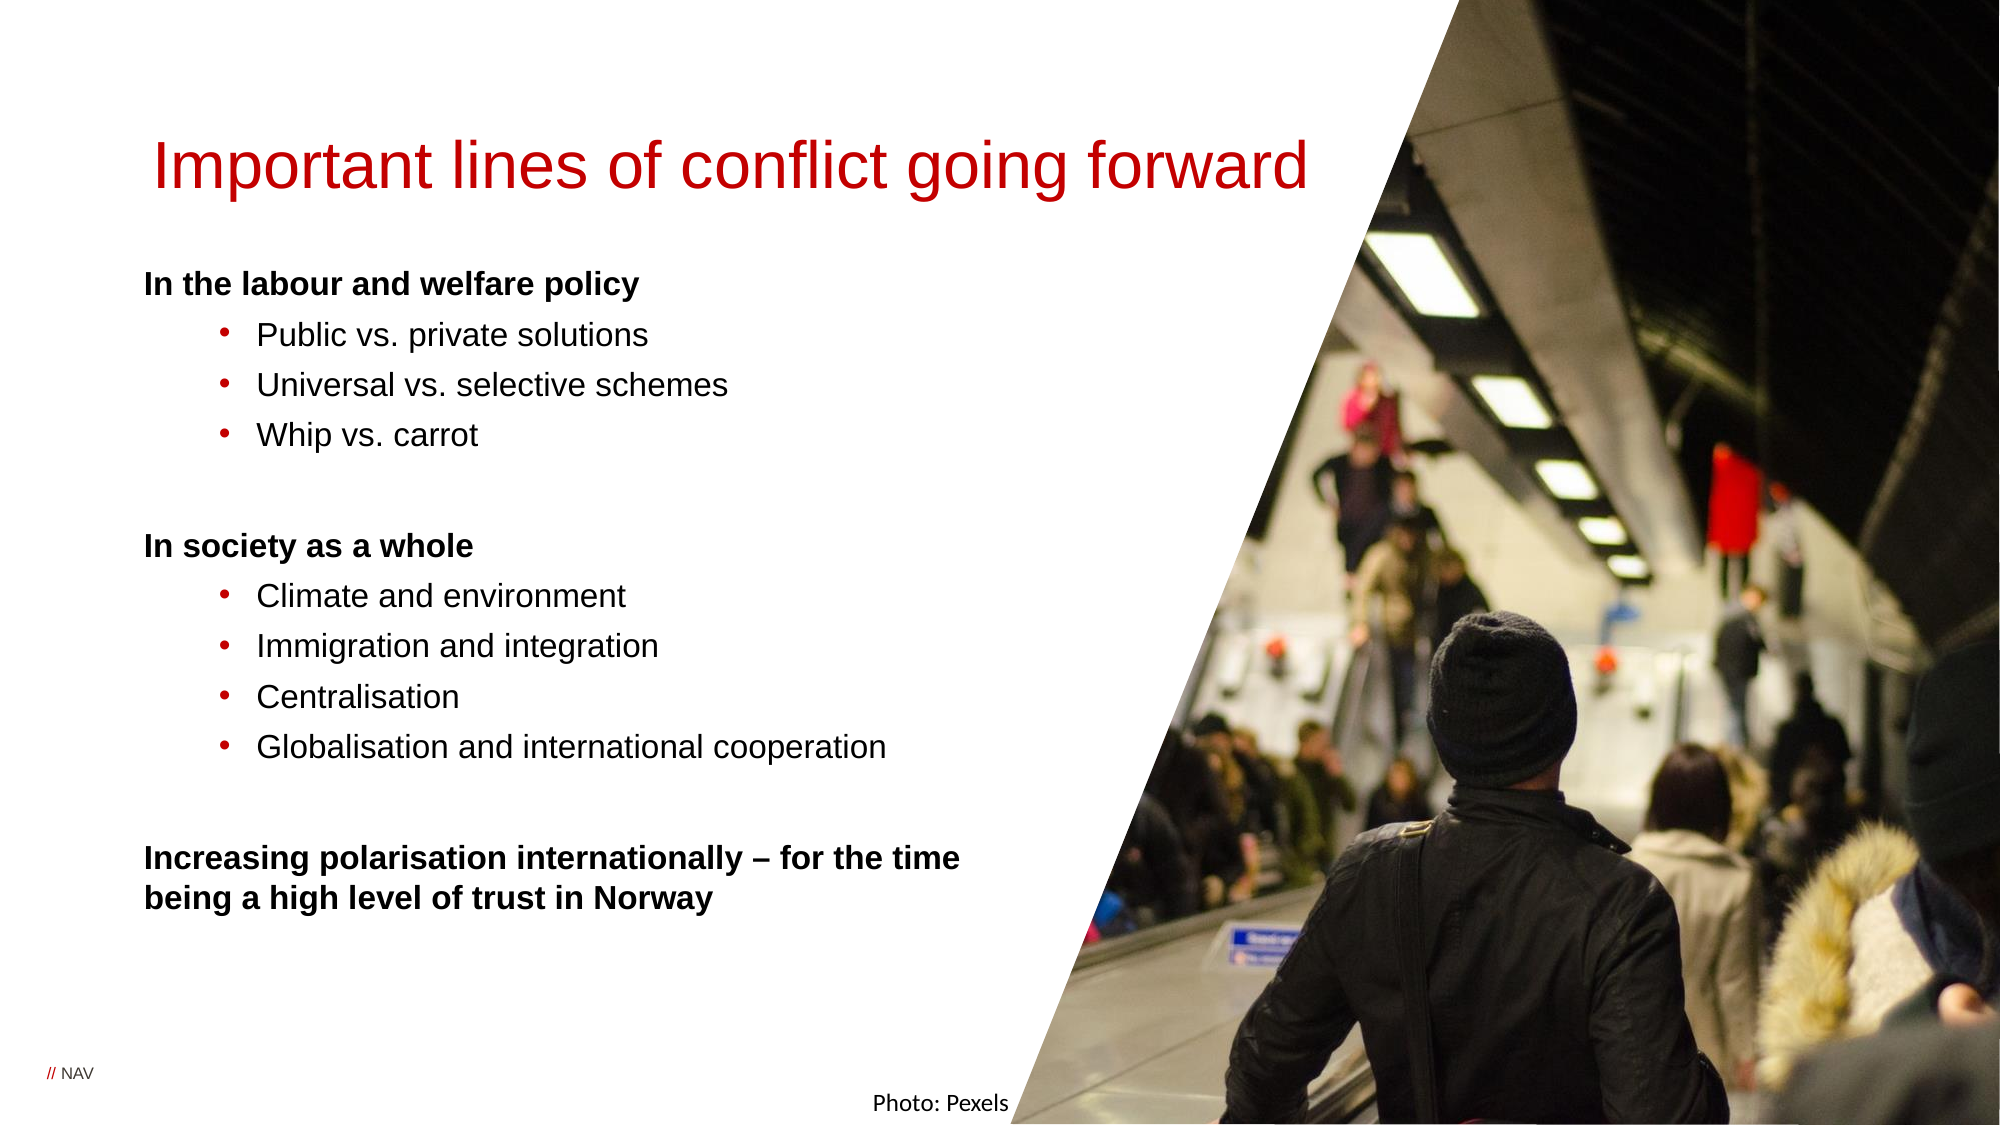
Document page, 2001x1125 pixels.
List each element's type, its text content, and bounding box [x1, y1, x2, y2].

list In the labour and welfare policy Public vs. private solutions Universal vs. selective schemes Whip vs. carrot In society as a whole Climate and environment Immigration and integration Centralisation Globalisation and international cooperation Increasing polarisation internationally – for the time being a high level of trust in Norway [128, 254, 1010, 1014]
title Important lines of conflict going forward [137, 79, 1010, 255]
picture [1010, 0, 2000, 1125]
text_box Photo: Pexels [858, 1079, 1010, 1125]
